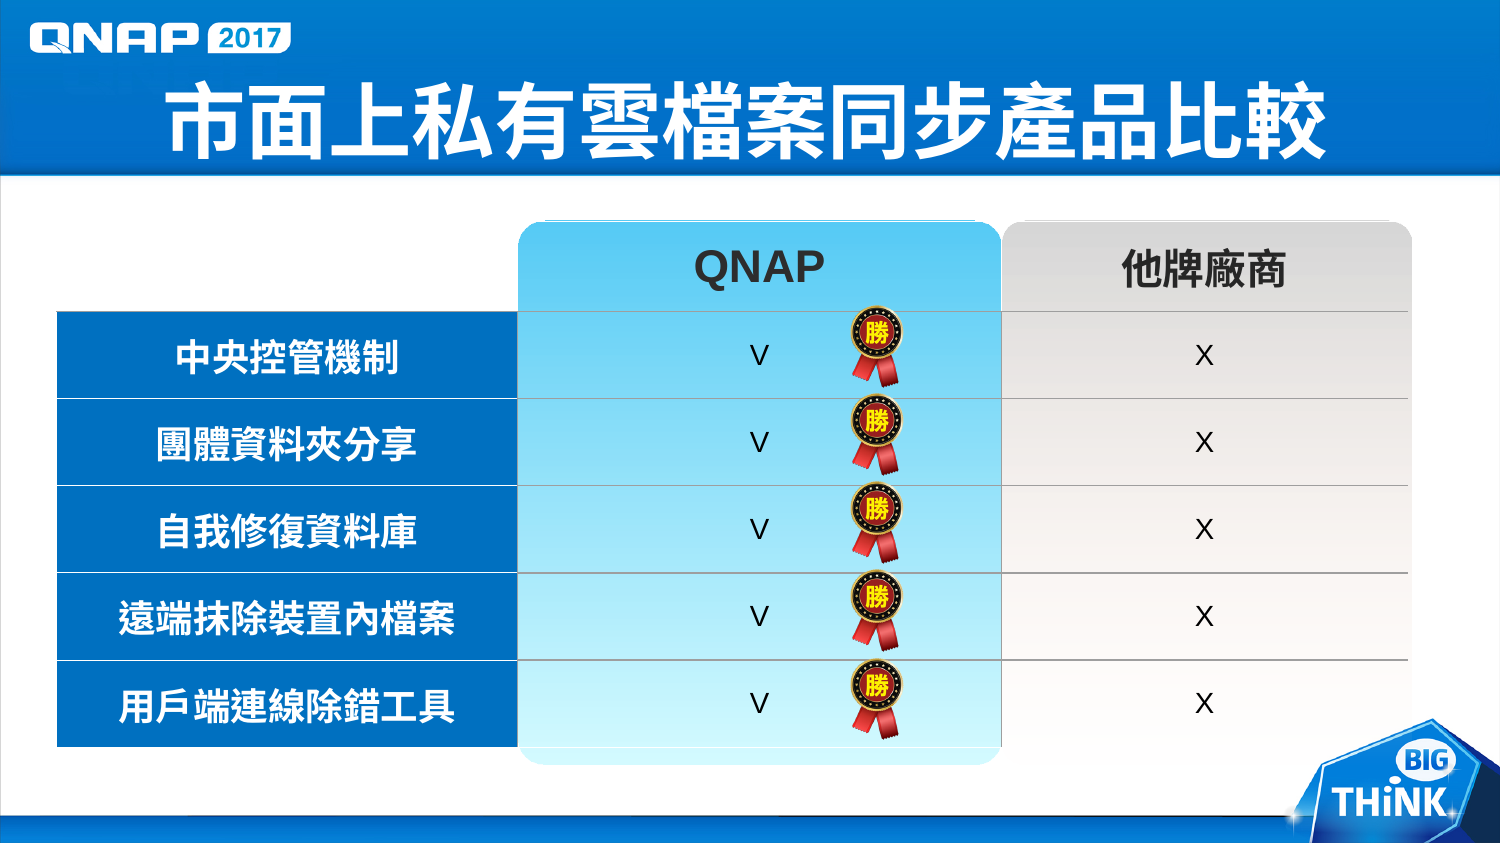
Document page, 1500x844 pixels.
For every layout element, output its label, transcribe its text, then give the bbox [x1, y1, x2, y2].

picture [0, 0, 1500, 843]
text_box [56, 220, 1412, 765]
title 市面上私有雲檔案同步產品比較 [88, 67, 1401, 170]
